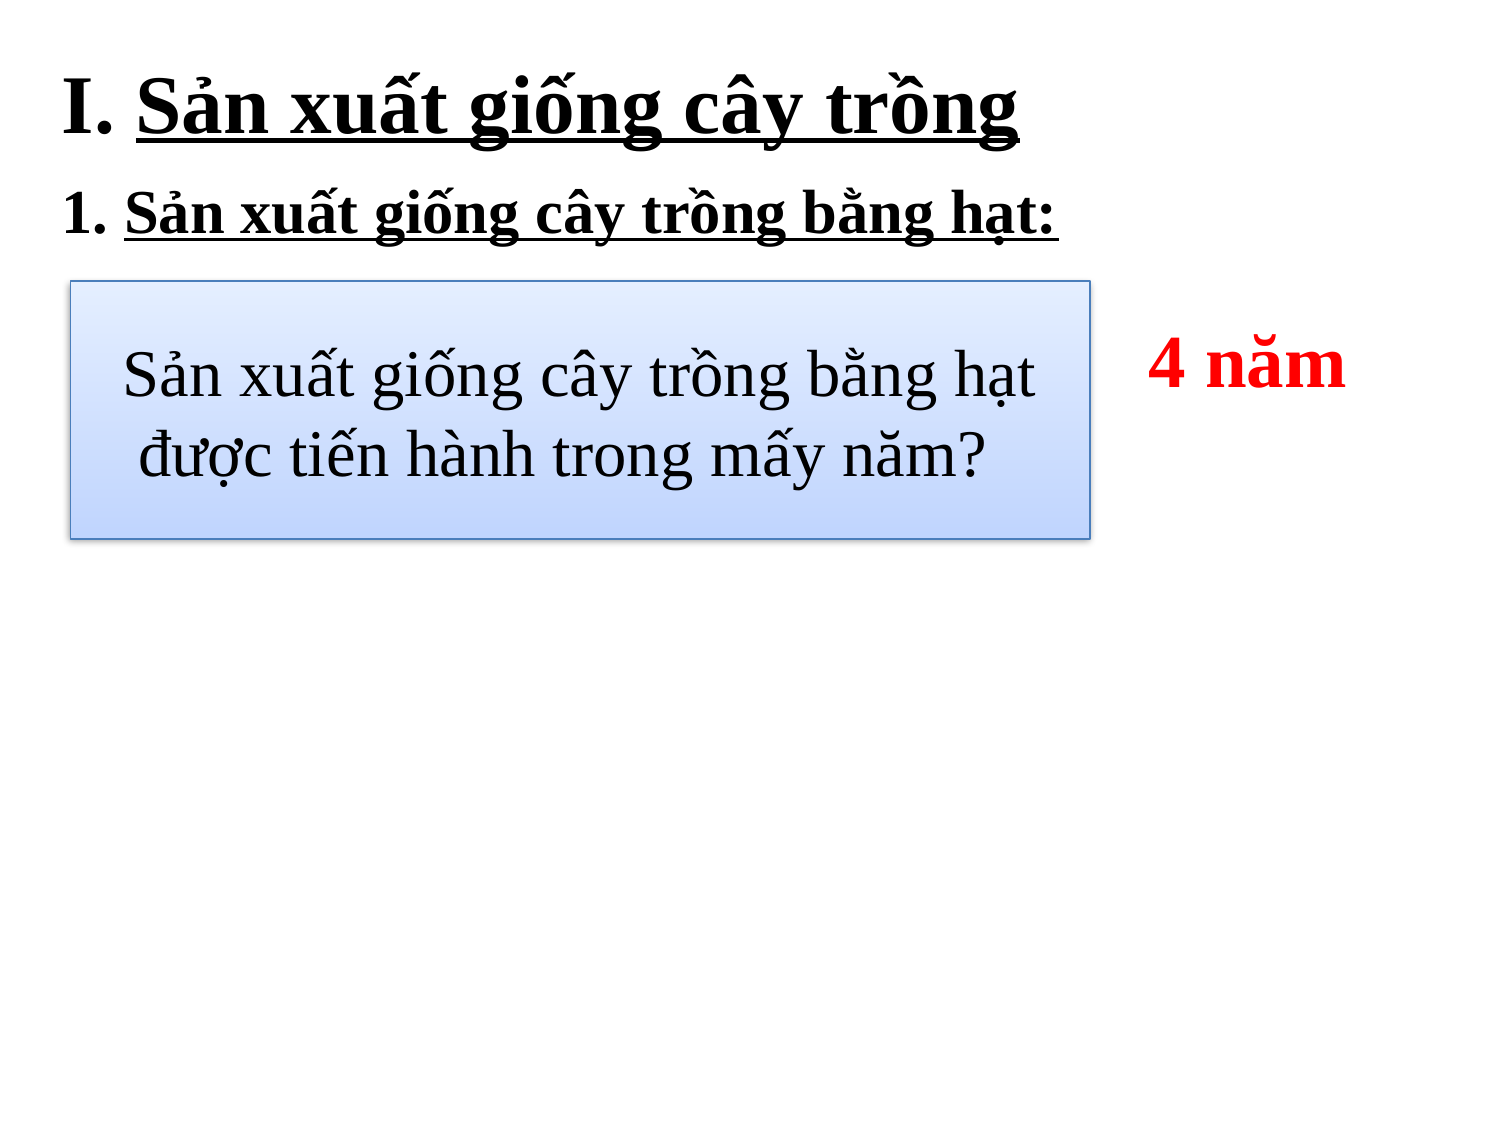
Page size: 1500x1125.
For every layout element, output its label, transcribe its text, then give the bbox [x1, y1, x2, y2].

title I. Sản xuất giống cây trồng [46, 35, 1397, 166]
text_box Sản xuất giống cây trồng bằng hạt được tiến hành trong mấy năm? [70, 280, 1091, 540]
text_box 1. Sản xuất giống cây trồng bằng hạt: [46, 164, 1149, 254]
text_box 4 năm [1078, 304, 1418, 410]
